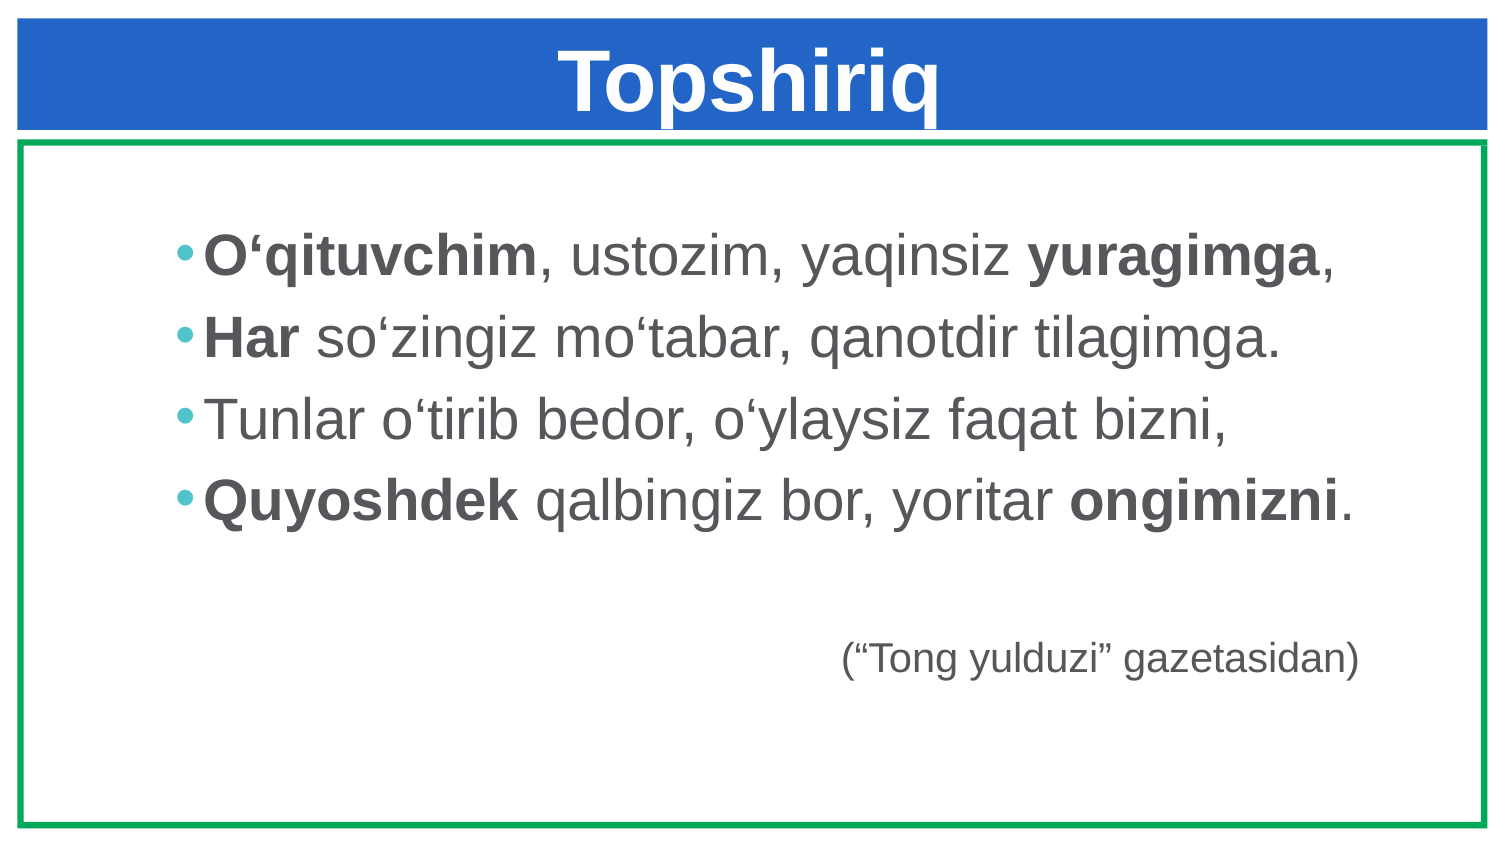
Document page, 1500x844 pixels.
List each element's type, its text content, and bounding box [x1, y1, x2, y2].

title Topshiriq [112, 34, 1388, 135]
list O‘qituvchim, ustozim, yaqinsiz yuragimga, Har so‘zingiz mo‘tabar, qanotdir tilagimga. Tunlar o‘tirib bedor, o‘ylaysiz faqat bizni, Quyoshdek qalbingiz bor, yoritar ongimizni. (“Tong yulduzi” gazetasidan) [175, 217, 1360, 678]
